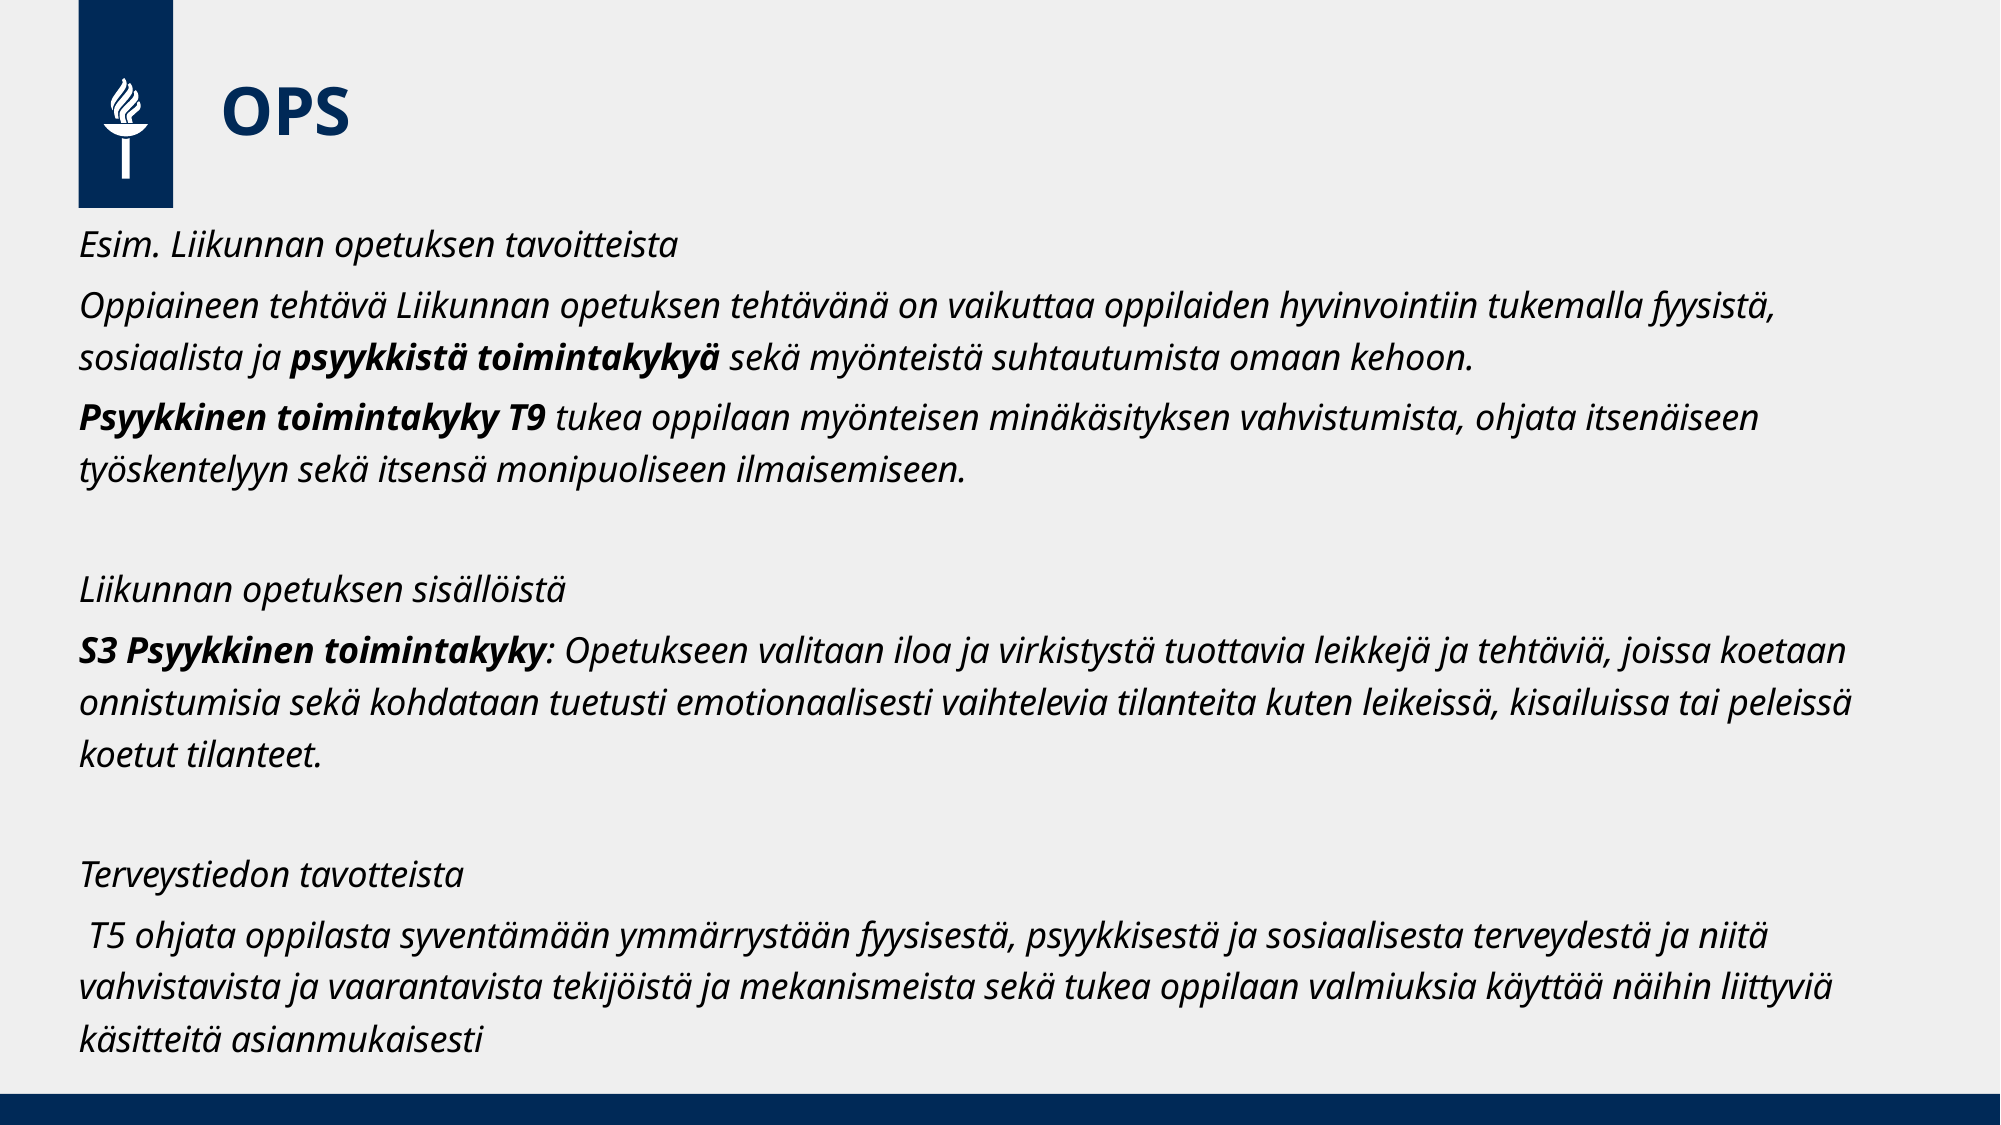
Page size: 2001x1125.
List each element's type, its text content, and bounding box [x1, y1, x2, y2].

title OPS [220, 78, 1922, 256]
list Esim. Liikunnan opetuksen tavoitteista Oppiaineen tehtävä Liikunnan opetuksen tehtävänä on vaikuttaa oppilaiden hyvinvointiin tukemalla fyysistä, sosiaalista ja psyykkistä toimintakykyä sekä myönteistä suhtautumista omaan kehoon. Psyykkinen toimintakyky T9 tukea oppilaan myönteisen minäkäsityksen vahvistumista, ohjata itsenäiseen työskentelyyn sekä itsensä monipuoliseen ilmaisemiseen. Liikunnan opetuksen sisällöistä S3 Psyykkinen toimintakyky: Opetukseen valitaan iloa ja virkistystä tuottavia leikkejä ja tehtäviä, joissa koetaan onnistumisia sekä kohdataan tuetusti emotionaalisesti vaihtelevia tilanteita kuten leikeissä, kisailuissa tai peleissä koetut tilanteet. Terveystiedon tavotteista T5 ohjata oppilasta syventämään ymmärrystään fyysisestä, psyykkisestä ja sosiaalisesta terveydestä ja niitä vahvistavista ja vaarantavista tekijöistä ja mekanismeista sekä tukea oppilaan valmiuksia käyttää näihin liittyviä käsitteitä asianmukaisesti [78, 213, 1921, 1012]
